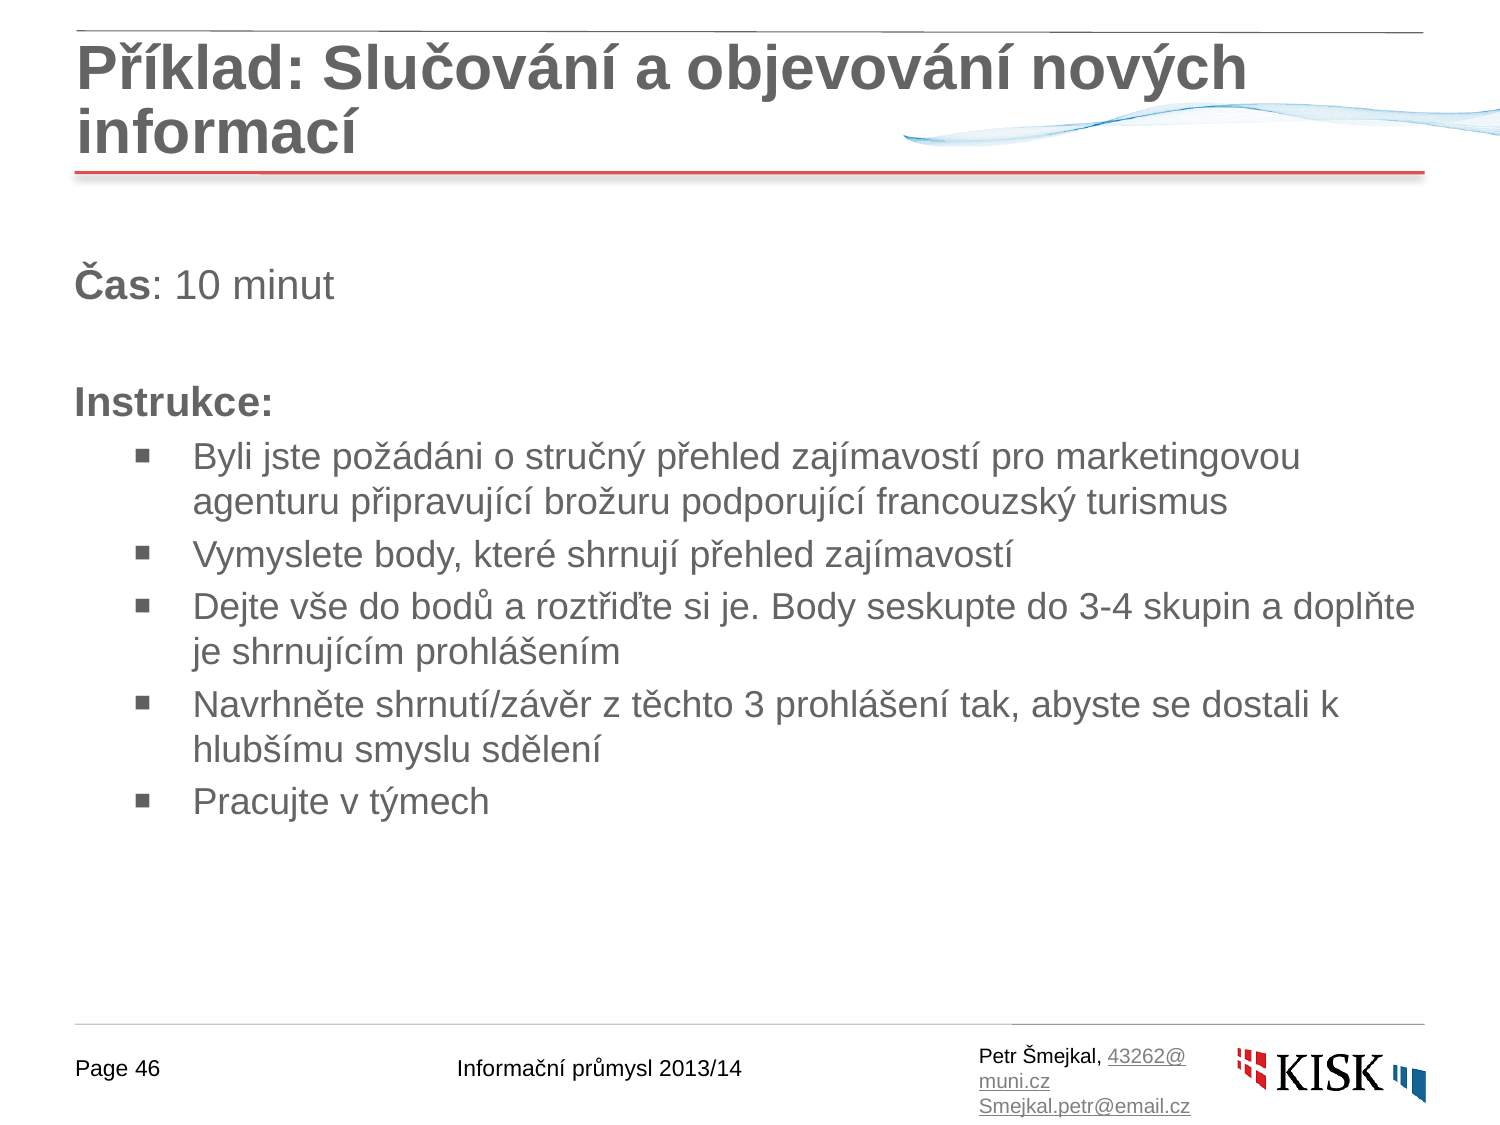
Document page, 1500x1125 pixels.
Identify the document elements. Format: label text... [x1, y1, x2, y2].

title Příklad: Slučování a objevování nových informací [76, 32, 1318, 175]
picture [1318, 101, 1500, 149]
list Čas: 10 minut Instrukce: Byli jste požádáni o stručný přehled zajímavostí pro marketingovou agenturu připravující brožuru podporující francouzský turismus Vymyslete body, které shrnují přehled zajímavostí Dejte vše do bodů a roztřiďte si je. Body seskupte do 3-4 skupin a doplňte je shrnujícím prohlášením Navrhněte shrnutí/závěr z těchto 3 prohlášení tak, abyste se dostali k hlubšímu smyslu sdělení Pracujte v týmech [74, 257, 1430, 938]
picture [1237, 1046, 1426, 1103]
